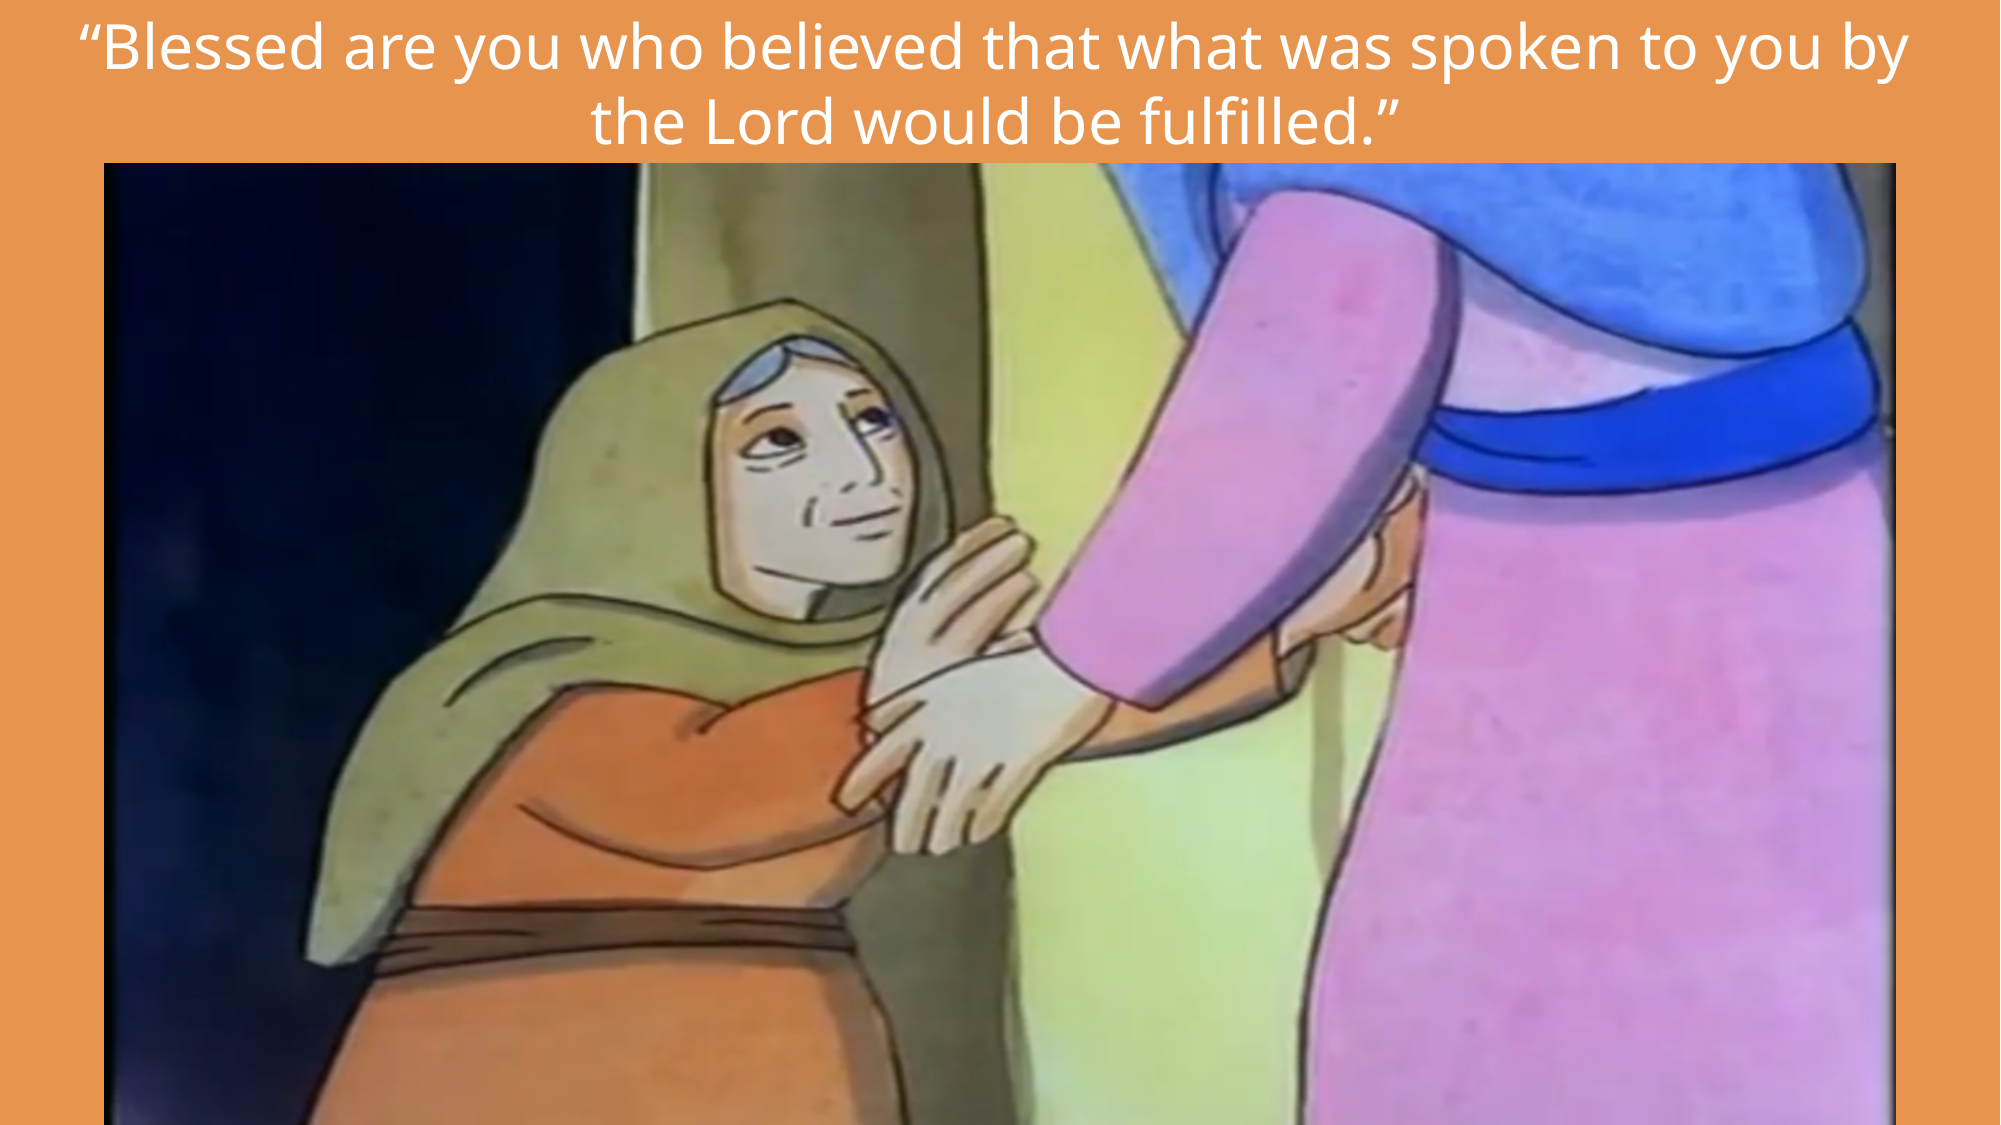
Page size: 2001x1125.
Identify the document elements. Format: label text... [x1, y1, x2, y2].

picture [104, 163, 1896, 1125]
text_box “Blessed are you who believed that what was spoken to you by the Lord would be fulfilled.” [22, 0, 1969, 165]
